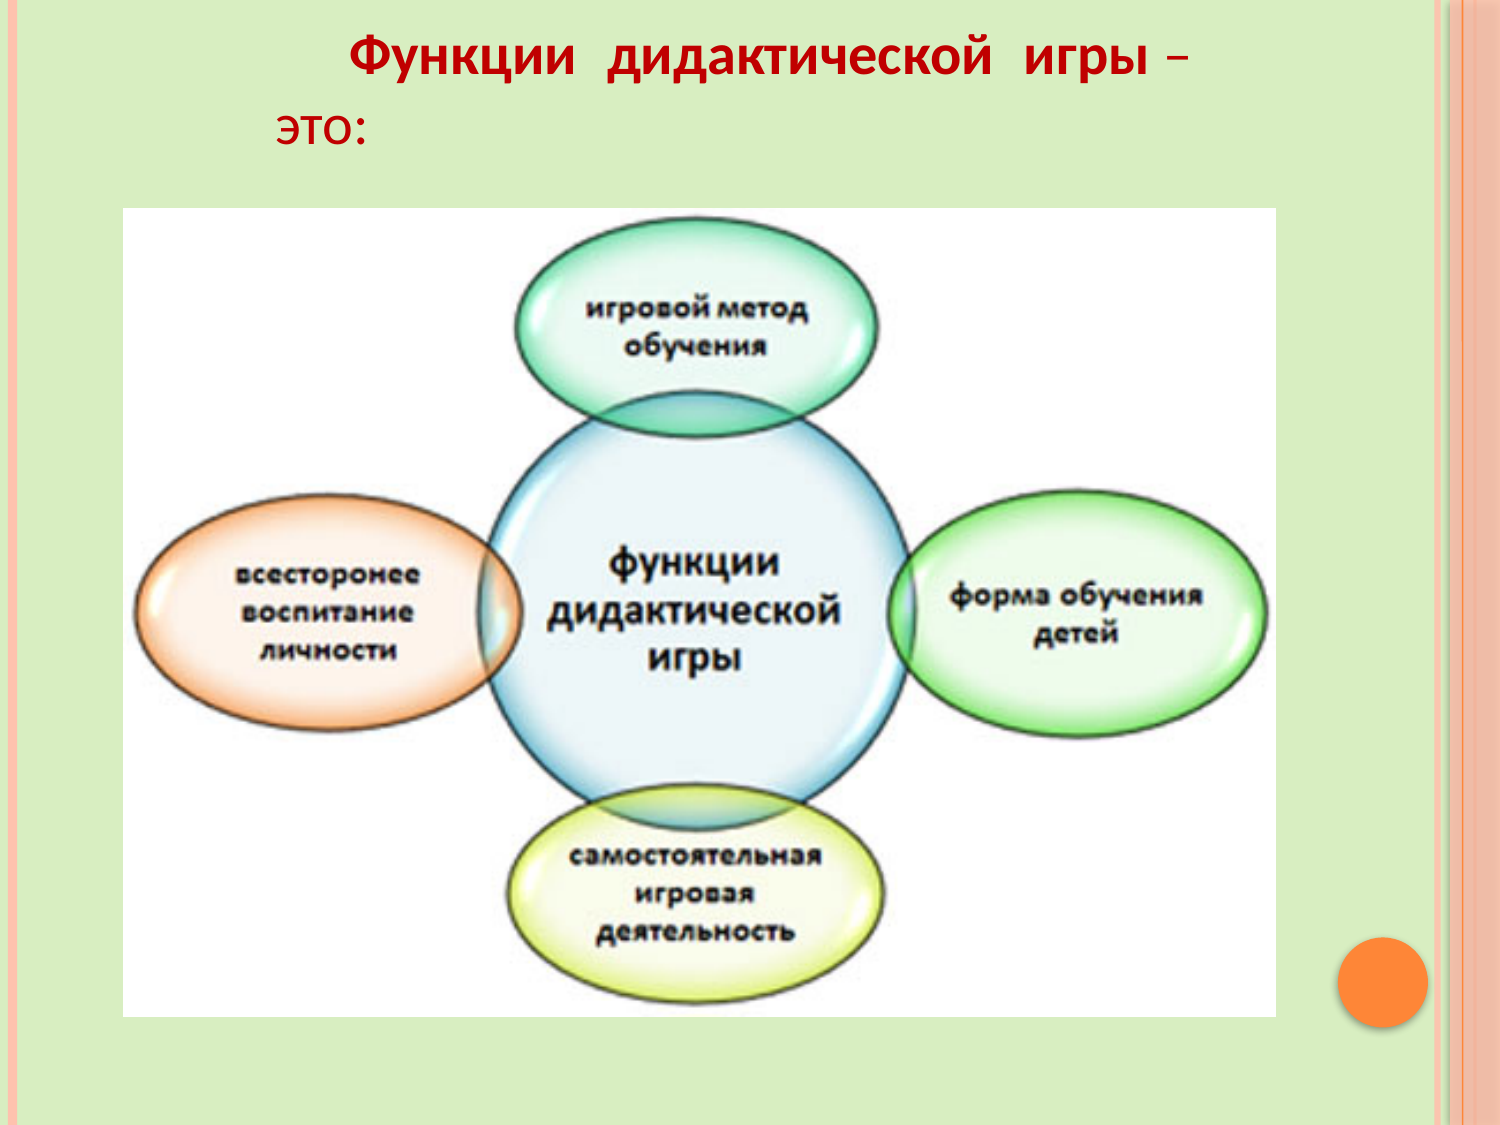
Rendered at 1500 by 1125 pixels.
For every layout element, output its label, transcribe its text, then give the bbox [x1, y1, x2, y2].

text_box Функции дидактической игры – это: [260, 43, 1208, 164]
picture [123, 207, 1276, 1017]
